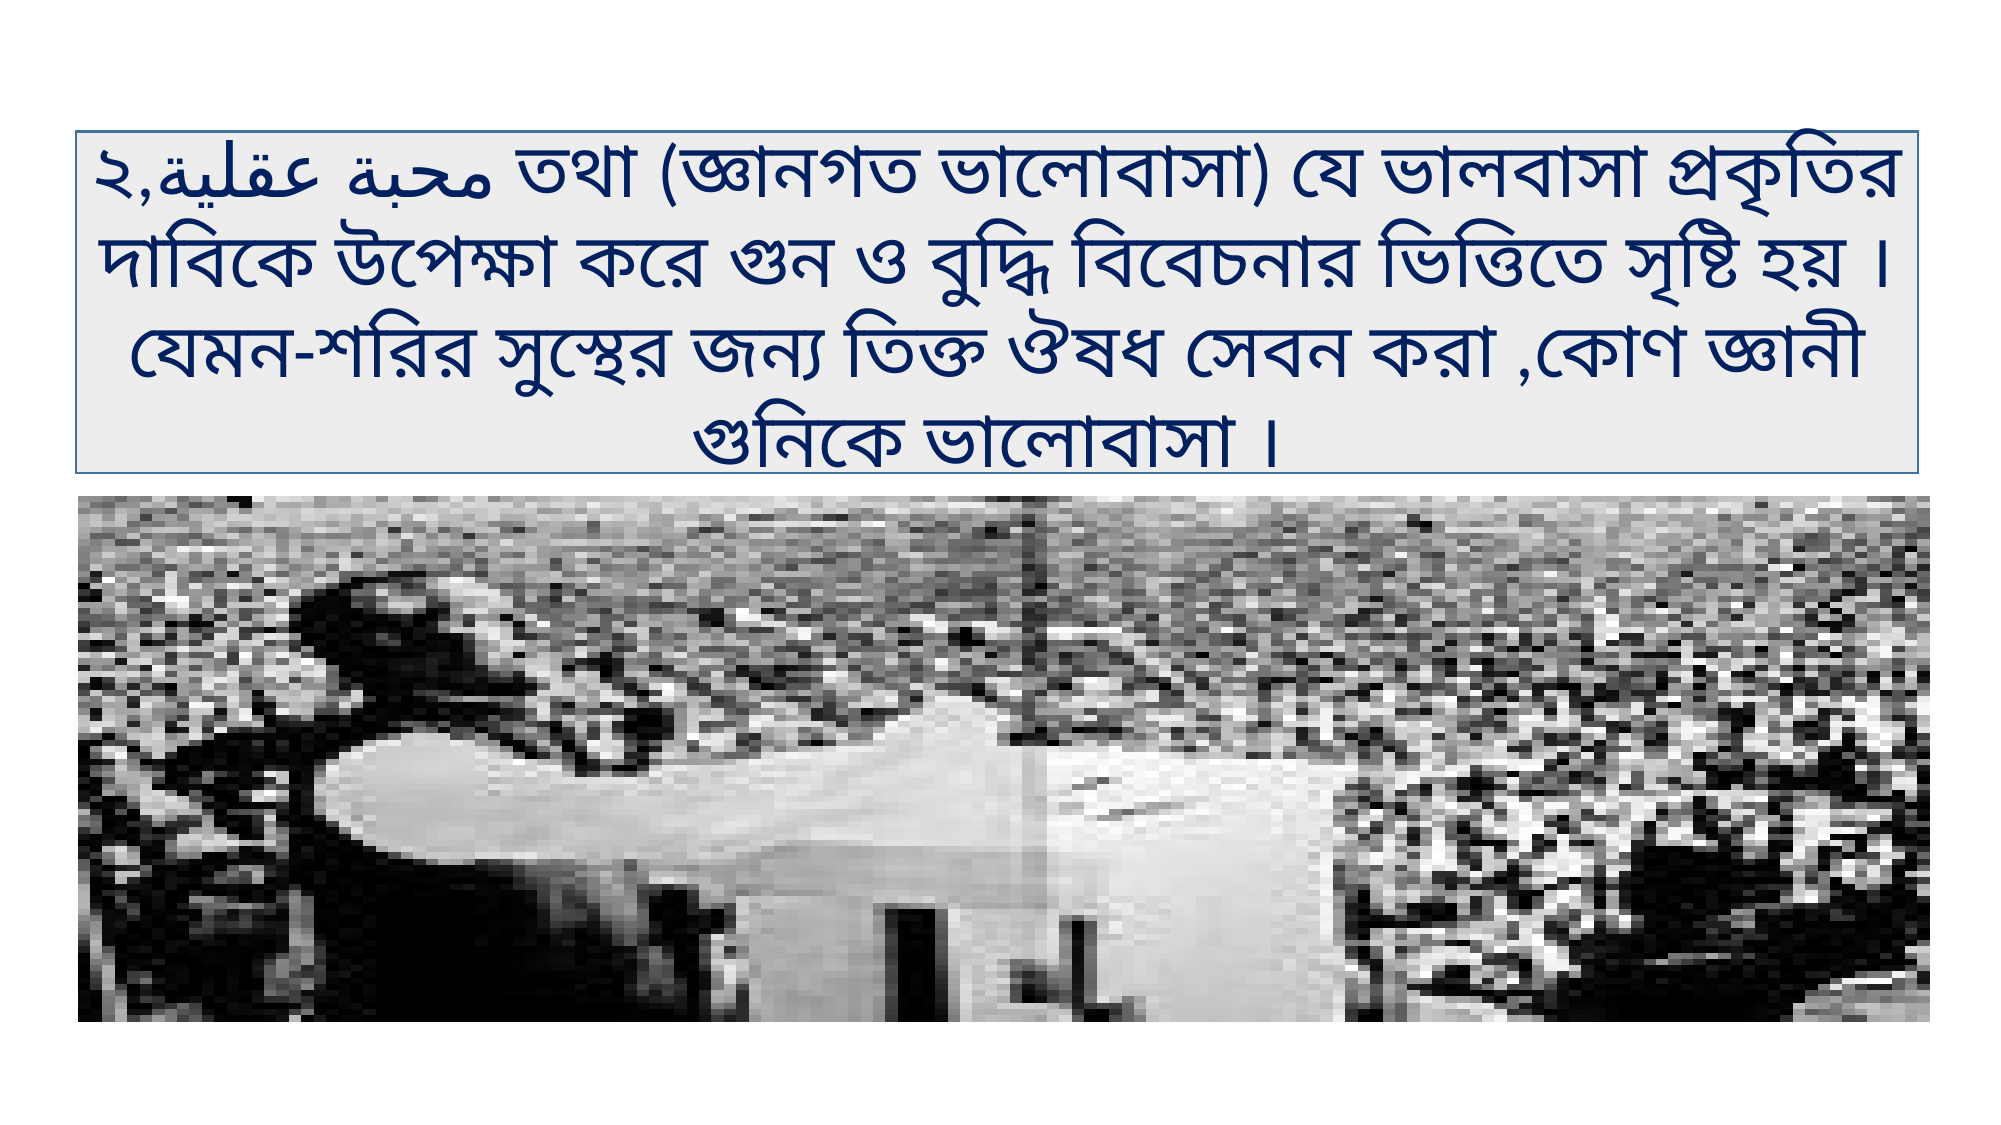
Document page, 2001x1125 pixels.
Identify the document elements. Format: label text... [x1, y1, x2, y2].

picture [78, 496, 1930, 1022]
text_box ২,محبة عقلية তথা (জ্ঞানগত ভালোবাসা) যে ভালবাসা প্রকৃতির দাবিকে উপেক্ষা করে গুন ও বুদ্ধি বিবেচনার ভিত্তিতে সৃষ্টি হয় ।যেমন-শরির সুস্থের জন্য তিক্ত ঔষধ সেবন করা ,কোণ জ্ঞানী গুনিকে ভালোবাসা । [75, 130, 1919, 474]
